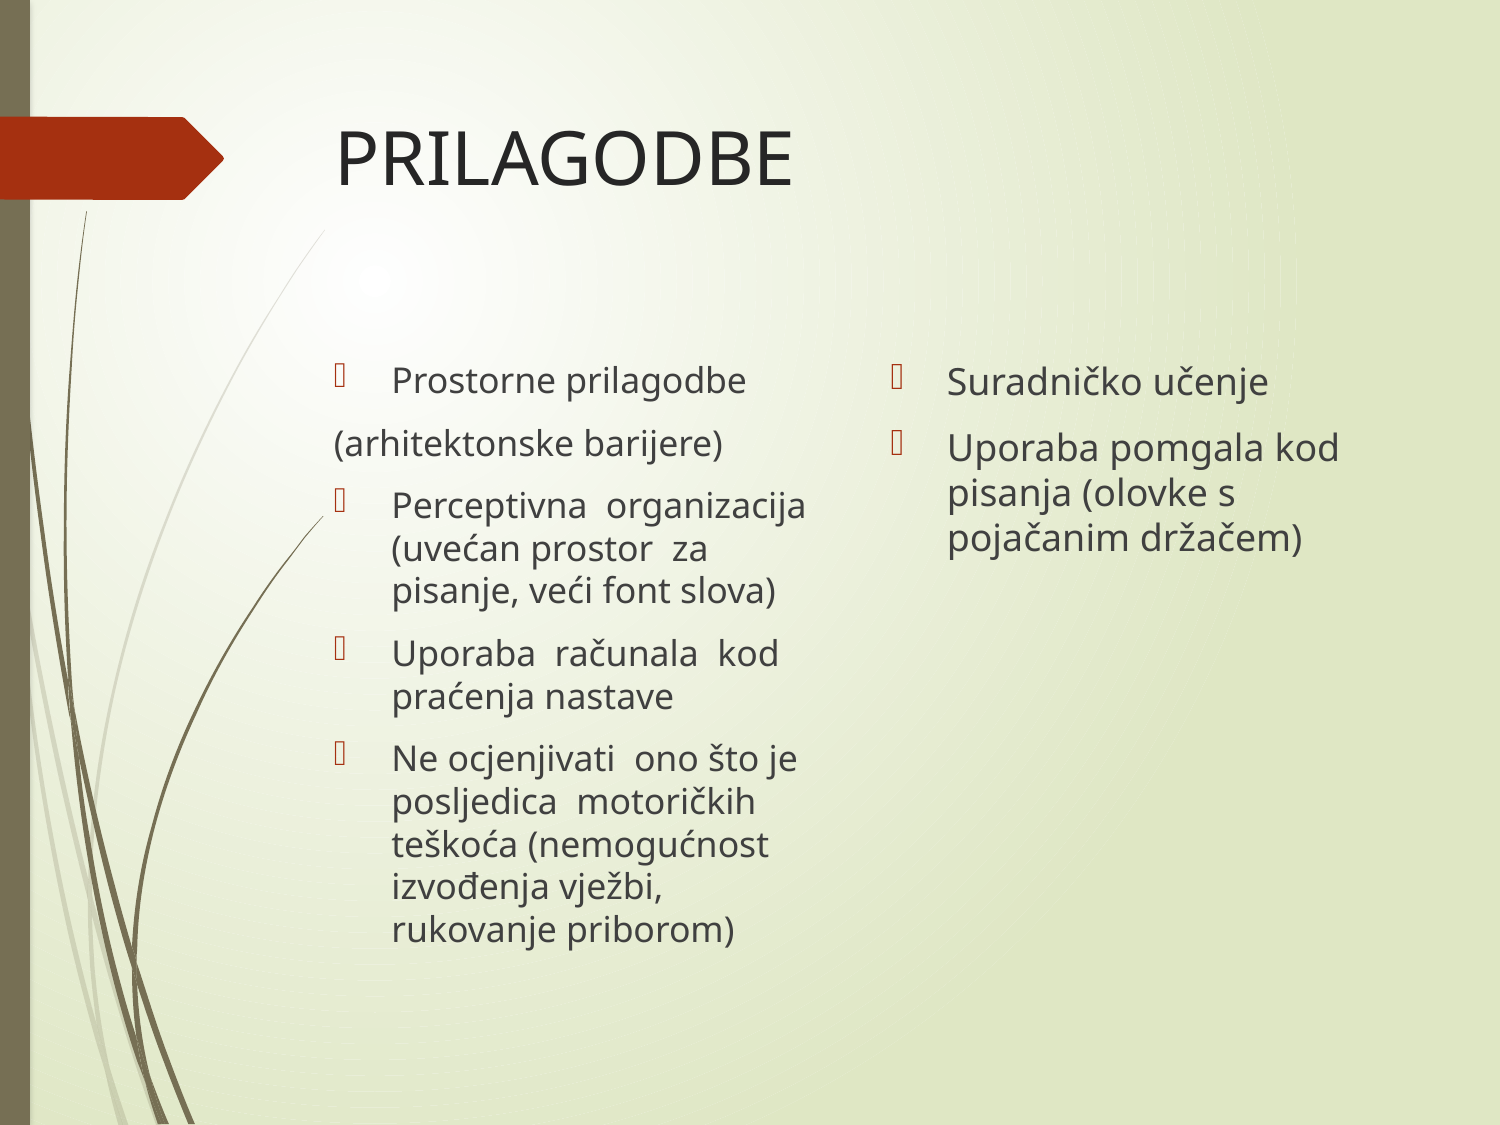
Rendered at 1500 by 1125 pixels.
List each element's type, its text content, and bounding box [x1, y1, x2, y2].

list Prostorne prilagodbe (arhitektonske barijere) Perceptivna organizacija (uvećan prostor za pisanje, veći font slova) Uporaba računala kod praćenja nastave Ne ocjenjivati ono što je posljedica motoričkih teškoća (nemogućnost izvođenja vježbi, rukovanje priborom) [318, 350, 844, 969]
list Suradničko učenje Uporaba pomgala kod pisanja (olovke s pojačanim držačem) [875, 350, 1400, 969]
title PRILAGODBE [319, 102, 1400, 313]
